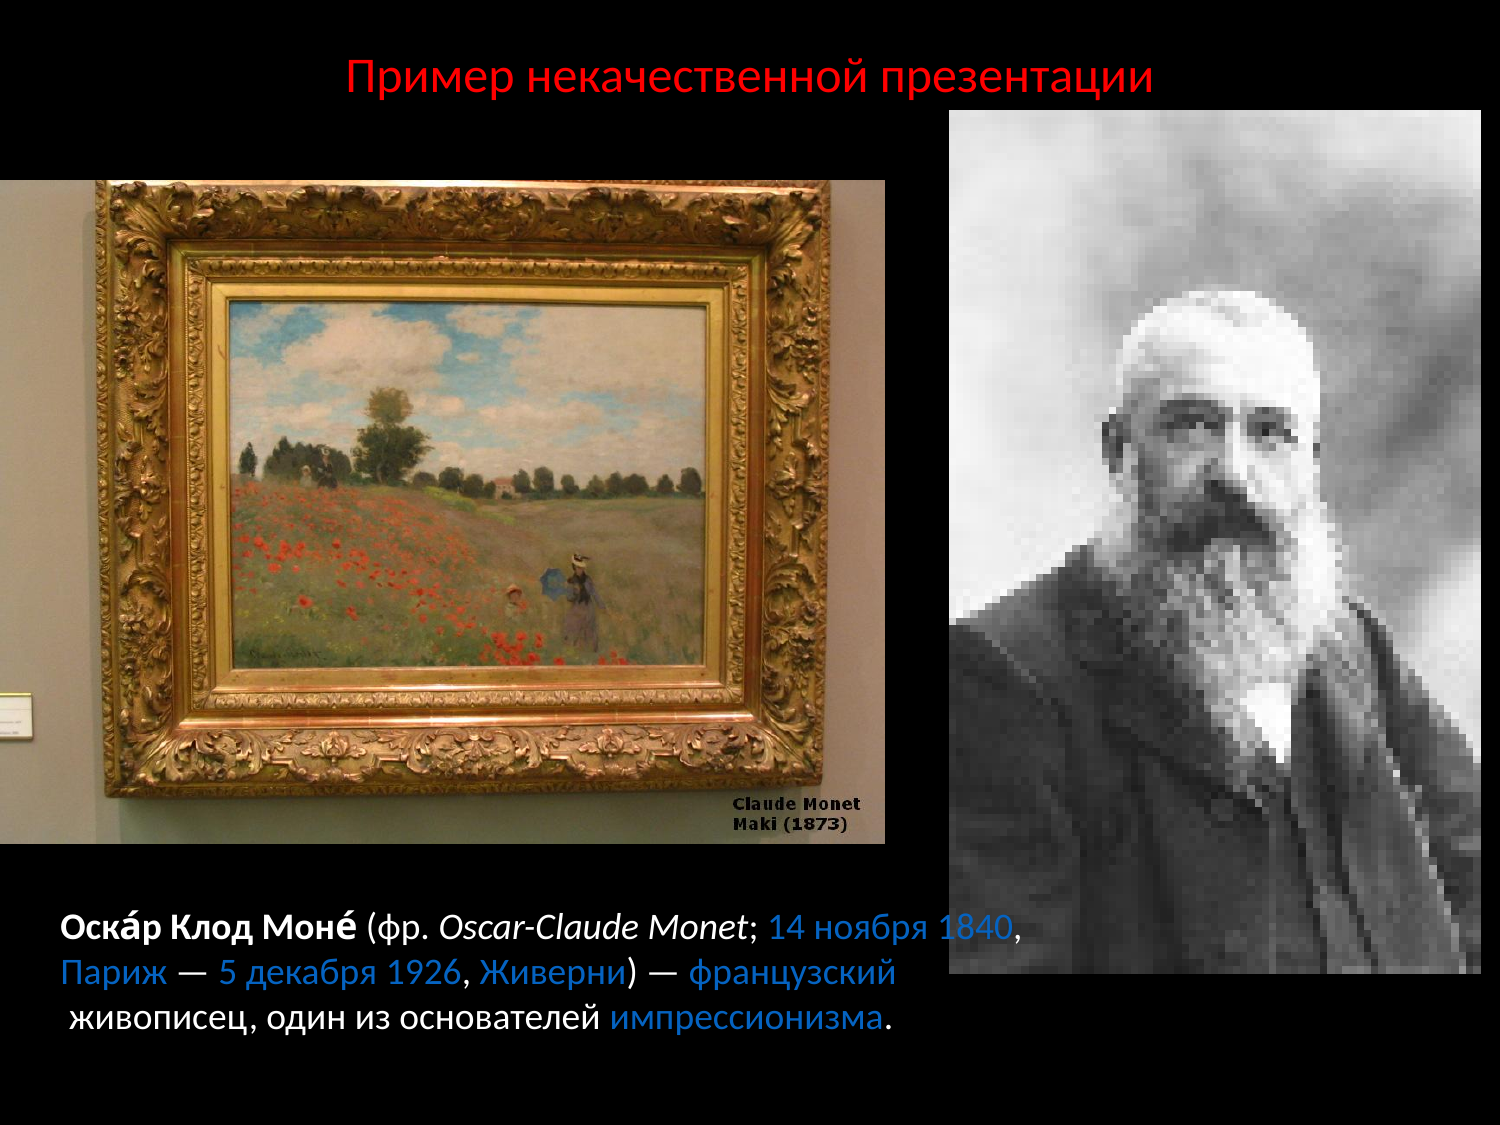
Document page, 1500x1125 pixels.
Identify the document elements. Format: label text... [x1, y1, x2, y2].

text_box Оска́р Клод Моне́ (фр. Oscar-Claude Monet; 14 ноября 1840, Париж — 5 декабря 1926, Живерни) — французский живописец, один из основателей импрессионизма. [45, 894, 1046, 1045]
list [0, 180, 885, 844]
picture [949, 110, 1481, 974]
text_box Пример некачественной презентации [0, 35, 1500, 110]
